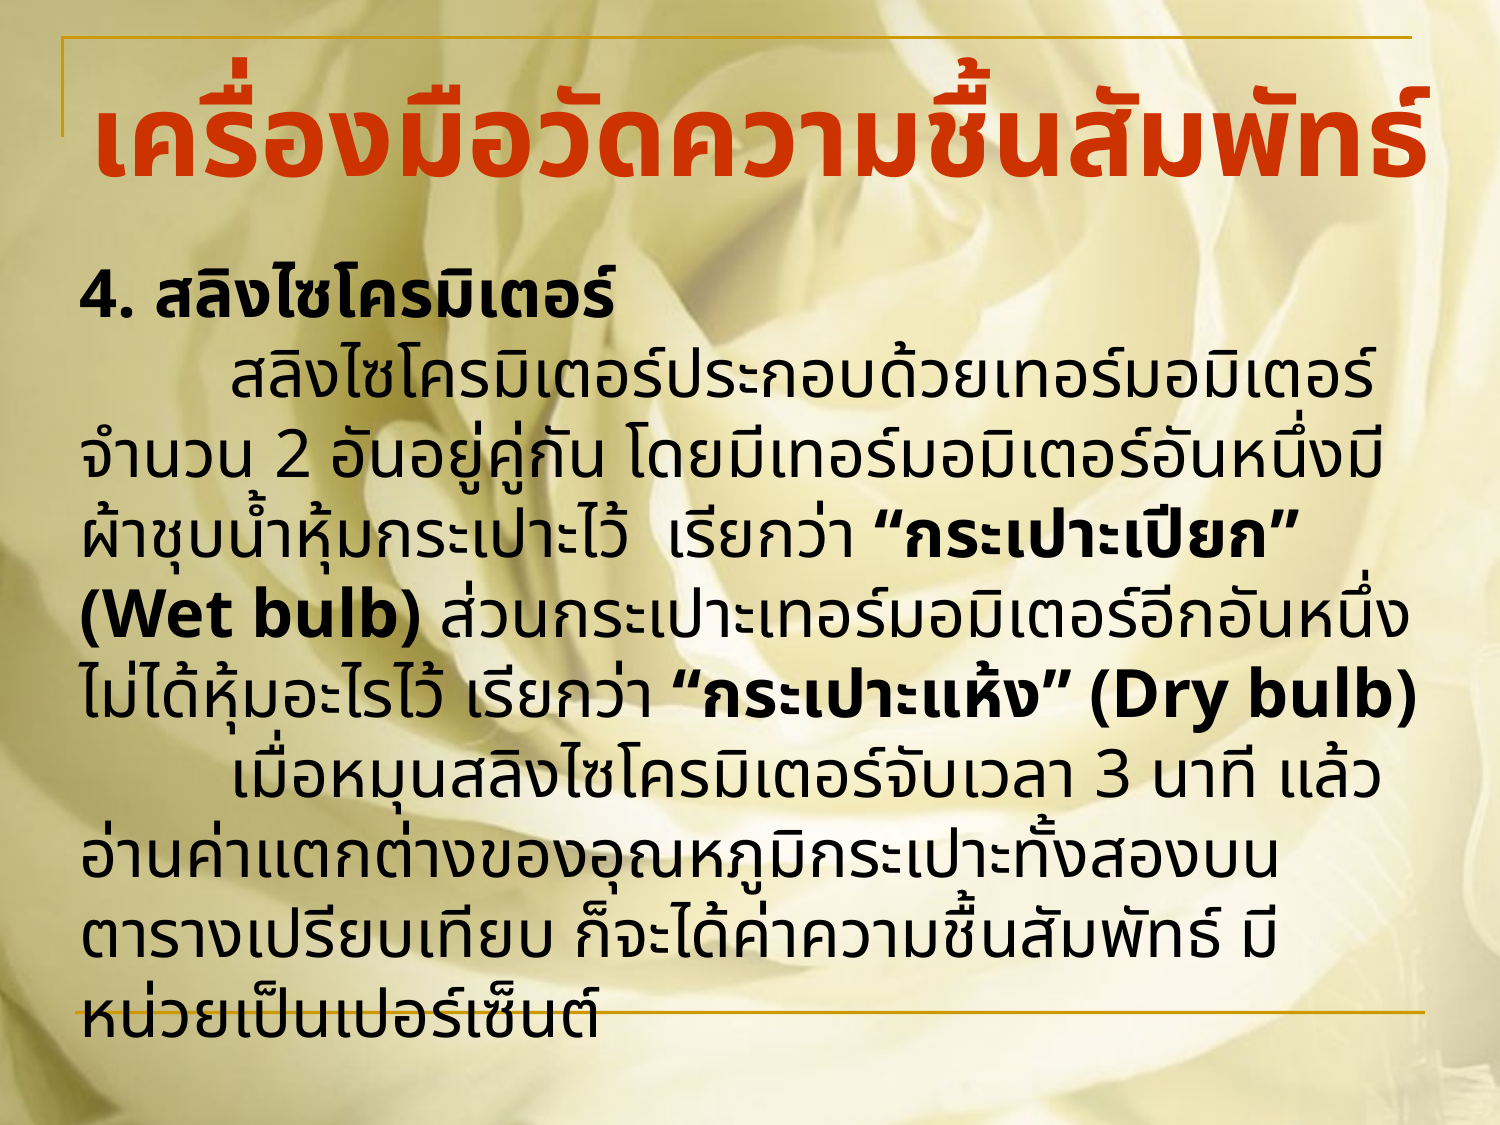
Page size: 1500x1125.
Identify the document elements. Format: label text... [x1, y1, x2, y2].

text_box เครื่องมือวัดความชื้นสัมพัทธ์ [74, 54, 1446, 207]
picture [0, 0, 1500, 1125]
text_box 4. สลิงไซโครมิเตอร์ สลิงไซโครมิเตอร์ประกอบด้วยเทอร์มอมิเตอร์จำนวน 2 อันอยู่คู่กัน โดยมีเทอร์มอมิเตอร์อันหนึ่งมีผ้าชุบน้ำหุ้มกระเปาะไว้ เรียกว่า “กระเปาะเปียก” (Wet bulb) ส่วนกระเปาะเทอร์มอมิเตอร์อีกอันหนึ่งไม่ได้หุ้มอะไรไว้ เรียกว่า “กระเปาะแห้ง” (Dry bulb) เมื่อหมุนสลิงไซโครมิเตอร์จับเวลา 3 นาที แล้วอ่านค่าแตกต่างของอุณหภูมิกระเปาะทั้งสองบนตารางเปรียบเทียบ ก็จะได้ค่าความชื้นสัมพัทธ์ มีหน่วยเป็นเปอร์เซ็นต์ [64, 243, 1436, 1058]
